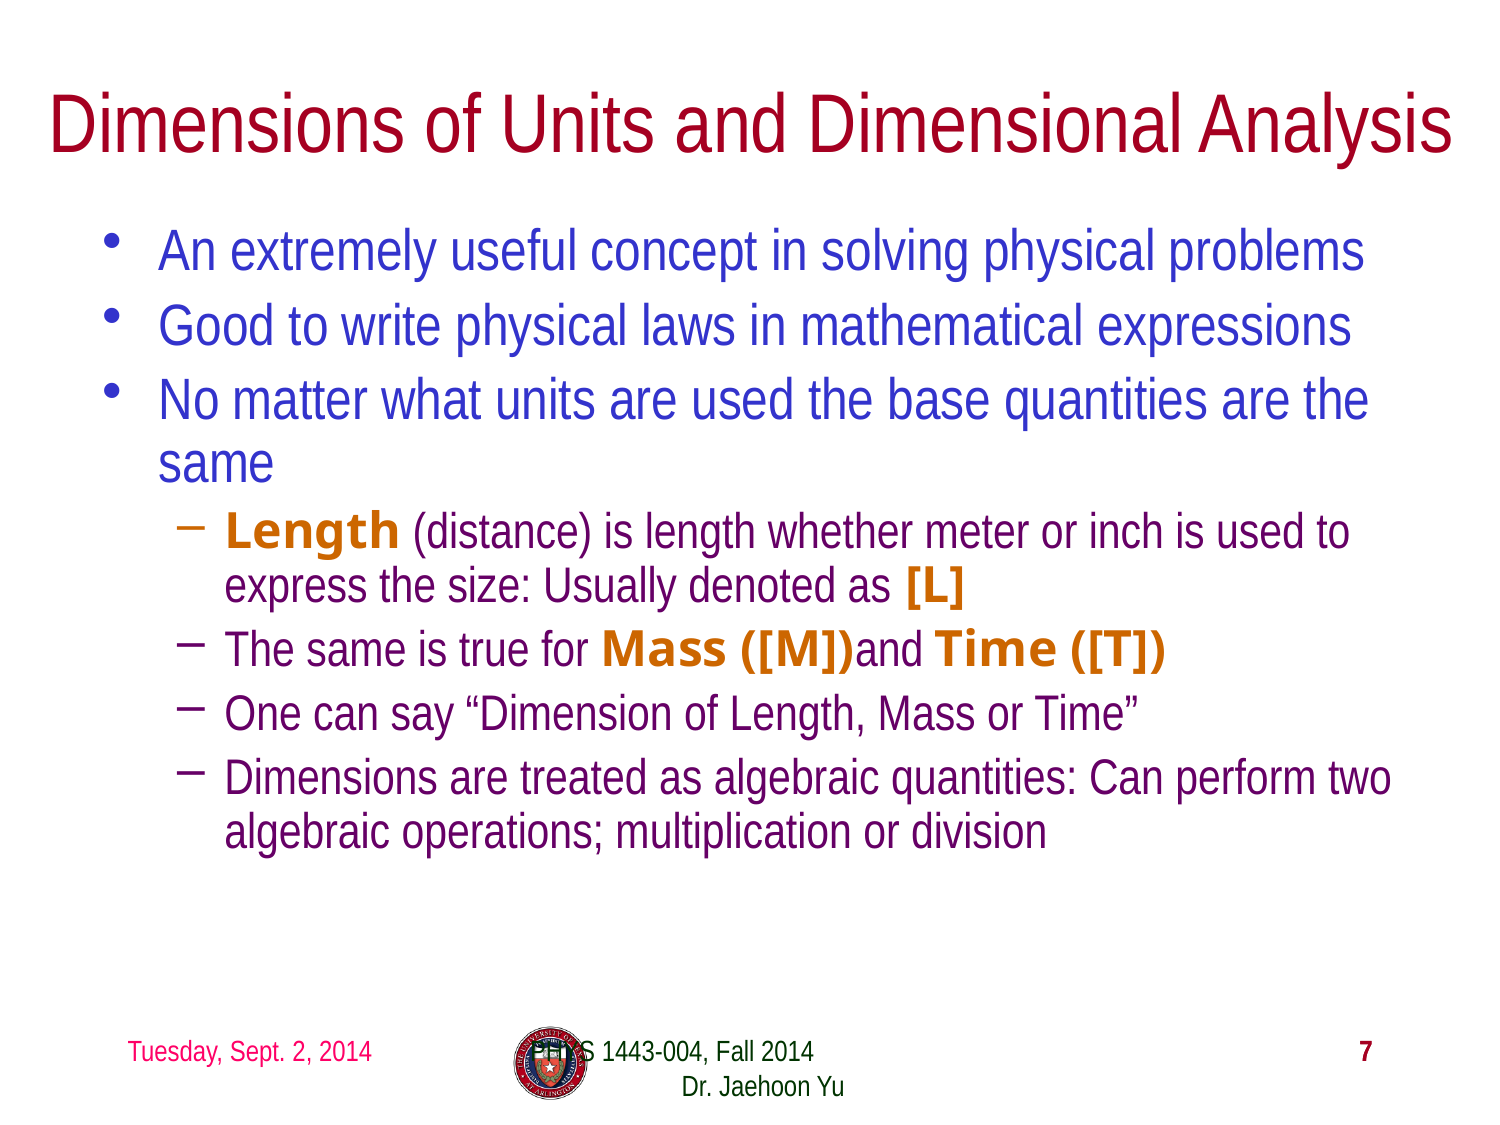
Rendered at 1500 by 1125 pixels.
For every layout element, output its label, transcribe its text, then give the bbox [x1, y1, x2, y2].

text_box 7 [1074, 1024, 1388, 1100]
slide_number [112, 1024, 426, 1101]
list An extremely useful concept in solving physical problems Good to write physical laws in mathematical expressions No matter what units are used the base quantities are the same Length (distance) is length whether meter or inch is used to express the size: Usually denoted as [L] The same is true for Mass ([M])and Time ([T]) One can say “Dimension of Length, Mass or Time” Dimensions are treated as algebraic quantities: Can perform two algebraic operations; multiplication or division [87, 212, 1426, 976]
footer PHYS 1443-004, Fall 2014 Dr. Jaehoon Yu [512, 1024, 988, 1101]
title Dimensions of Units and Dimensional Analysis [3, 24, 1500, 213]
